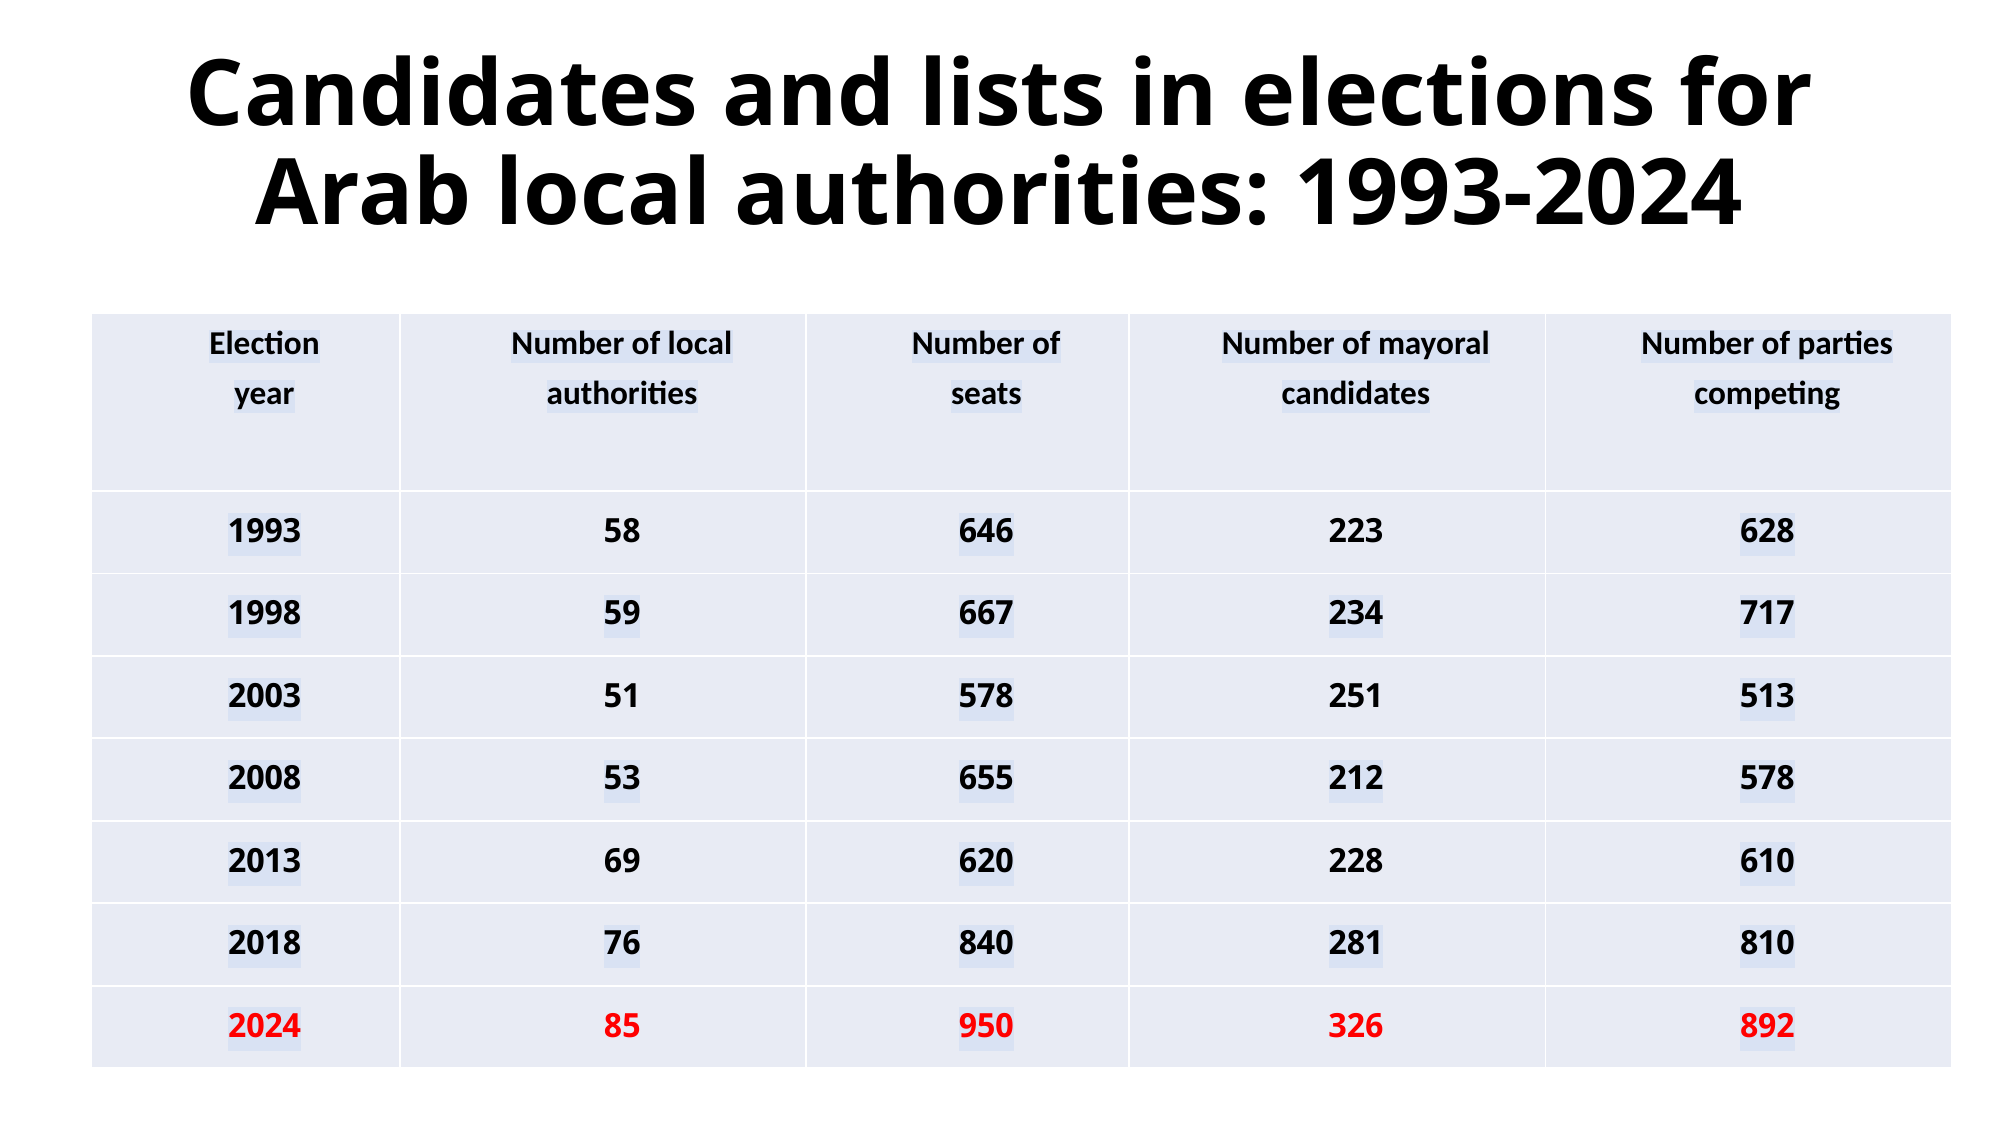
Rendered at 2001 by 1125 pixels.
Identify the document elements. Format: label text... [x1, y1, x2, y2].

table_cell 234 [1130, 574, 1545, 655]
table_cell 59 [401, 574, 805, 655]
table_cell 2008 [92, 739, 399, 820]
table_cell 810 [1546, 904, 1951, 985]
table_cell 58 [401, 492, 805, 573]
table_cell 628 [1546, 492, 1951, 573]
table_header Number of seats [807, 314, 1128, 490]
table_cell 717 [1546, 574, 1951, 655]
table_cell 326 [1130, 987, 1545, 1067]
table_cell 223 [1130, 492, 1545, 573]
title Candidates and lists in elections for Arab local authorities: 1993-2024 [137, 13, 1863, 278]
table_cell 2003 [92, 657, 399, 737]
table_cell 2013 [92, 822, 399, 902]
table_cell 646 [807, 492, 1128, 573]
table_cell 578 [807, 657, 1128, 737]
table_cell 281 [1130, 904, 1545, 985]
table_cell 513 [1546, 657, 1951, 737]
table_header Election year [92, 314, 399, 490]
table_cell 1993 [92, 492, 399, 573]
table_cell 655 [807, 739, 1128, 820]
table_cell 667 [807, 574, 1128, 655]
table_cell 892 [1546, 987, 1951, 1067]
table_cell 620 [807, 822, 1128, 902]
table_cell 251 [1130, 657, 1545, 737]
table_cell 2018 [92, 904, 399, 985]
table_header Number of local authorities [401, 314, 805, 490]
table_cell 69 [401, 822, 805, 902]
table_cell 53 [401, 739, 805, 820]
table_cell 1998 [92, 574, 399, 655]
table_cell 2024 [92, 987, 399, 1067]
table_cell 212 [1130, 739, 1545, 820]
table_cell 578 [1546, 739, 1951, 820]
table_cell 51 [401, 657, 805, 737]
table_cell 840 [807, 904, 1128, 985]
table_cell 228 [1130, 822, 1545, 902]
table_cell 950 [807, 987, 1128, 1067]
table_header Number of parties competing [1546, 314, 1951, 490]
table_header Number of mayoral candidates [1130, 314, 1545, 490]
table_cell 76 [401, 904, 805, 985]
table_cell 85 [401, 987, 805, 1067]
table_cell 610 [1546, 822, 1951, 902]
